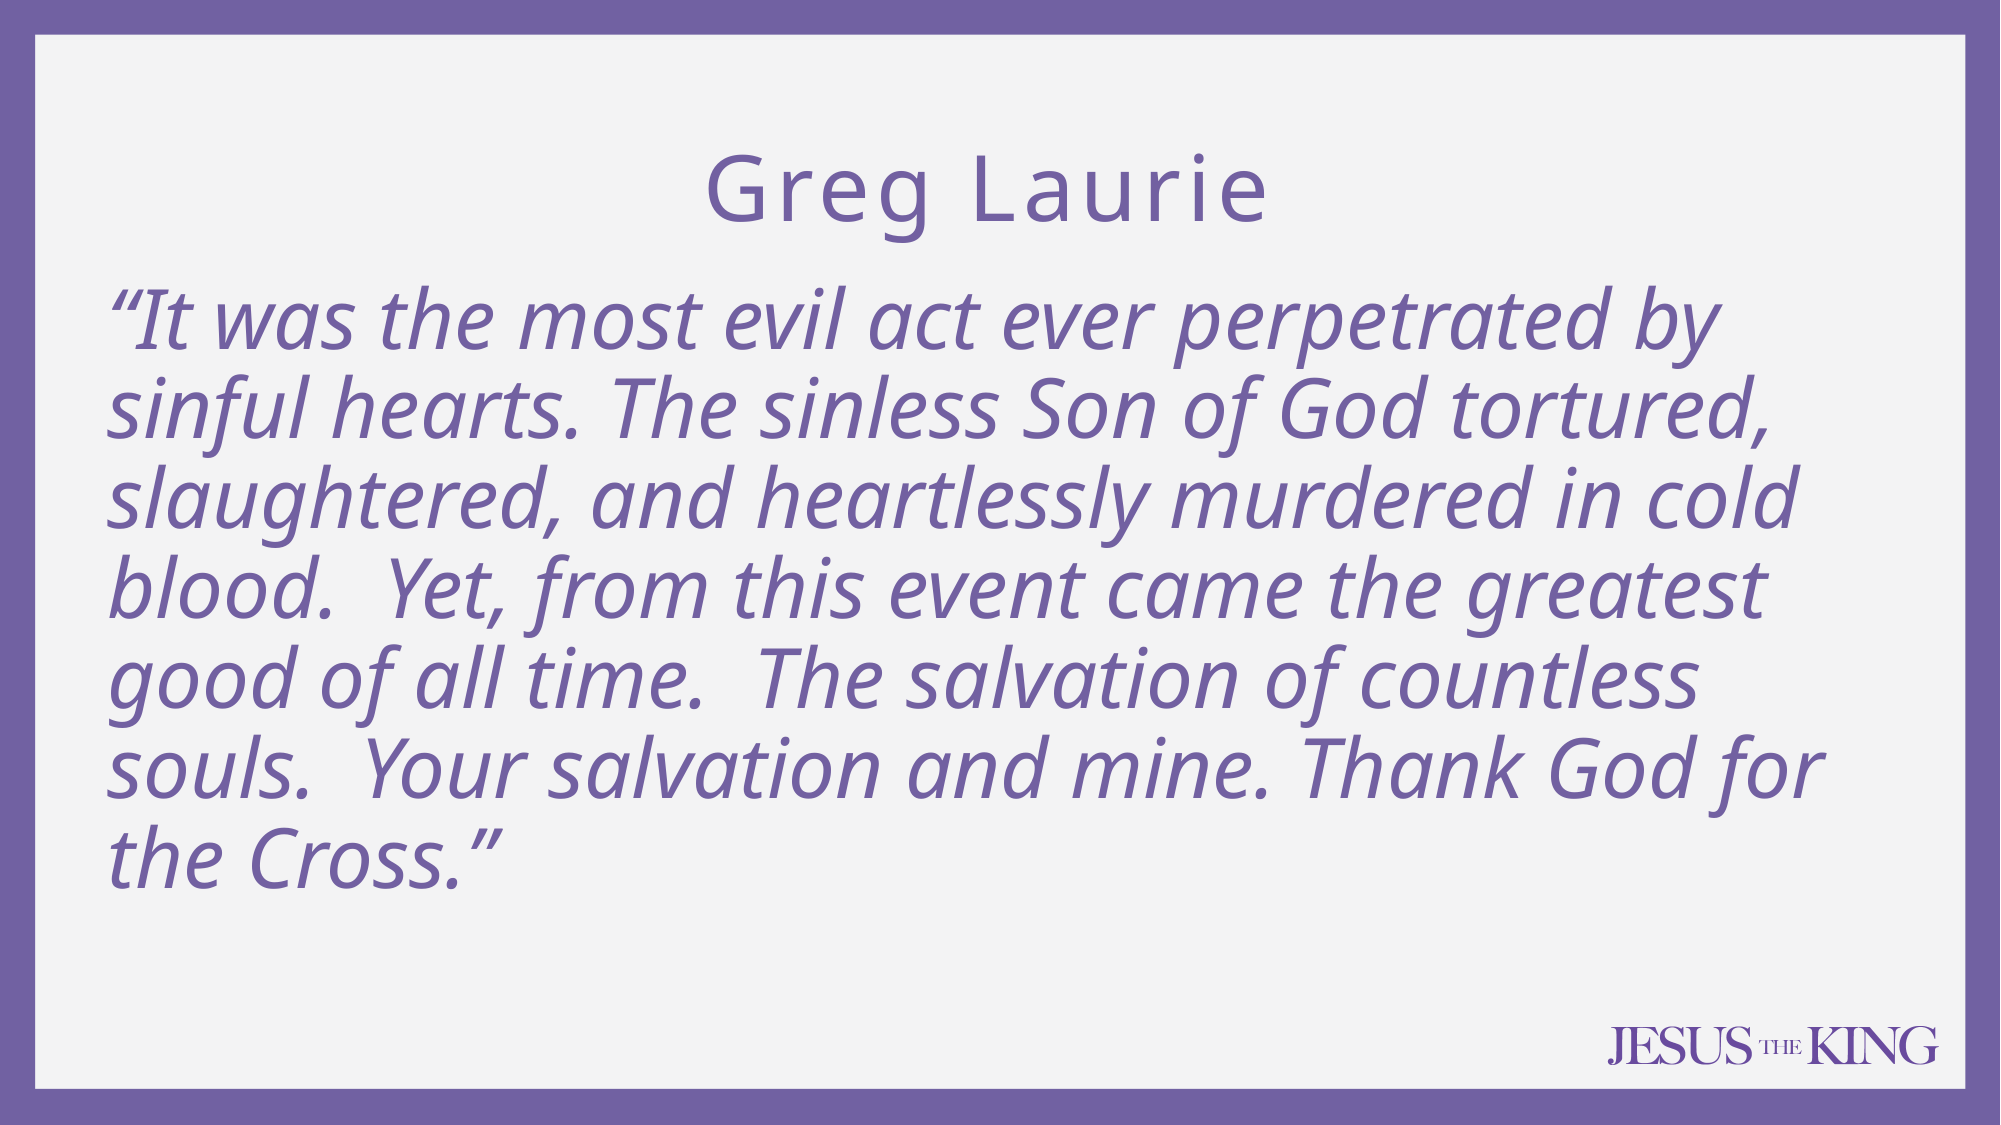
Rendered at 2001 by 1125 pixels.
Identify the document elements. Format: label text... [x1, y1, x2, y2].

picture [0, 0, 2000, 1125]
list “It was the most evil act ever perpetrated by sinful hearts. The sinless Son of God tortured, slaughtered, and heartlessly murdered in cold blood. Yet, from this event came the greatest good of all time. The salvation of countless souls. Your salvation and mine. Thank God for the Cross.” [92, 269, 1882, 1012]
list Greg Laurie [92, 113, 1882, 269]
